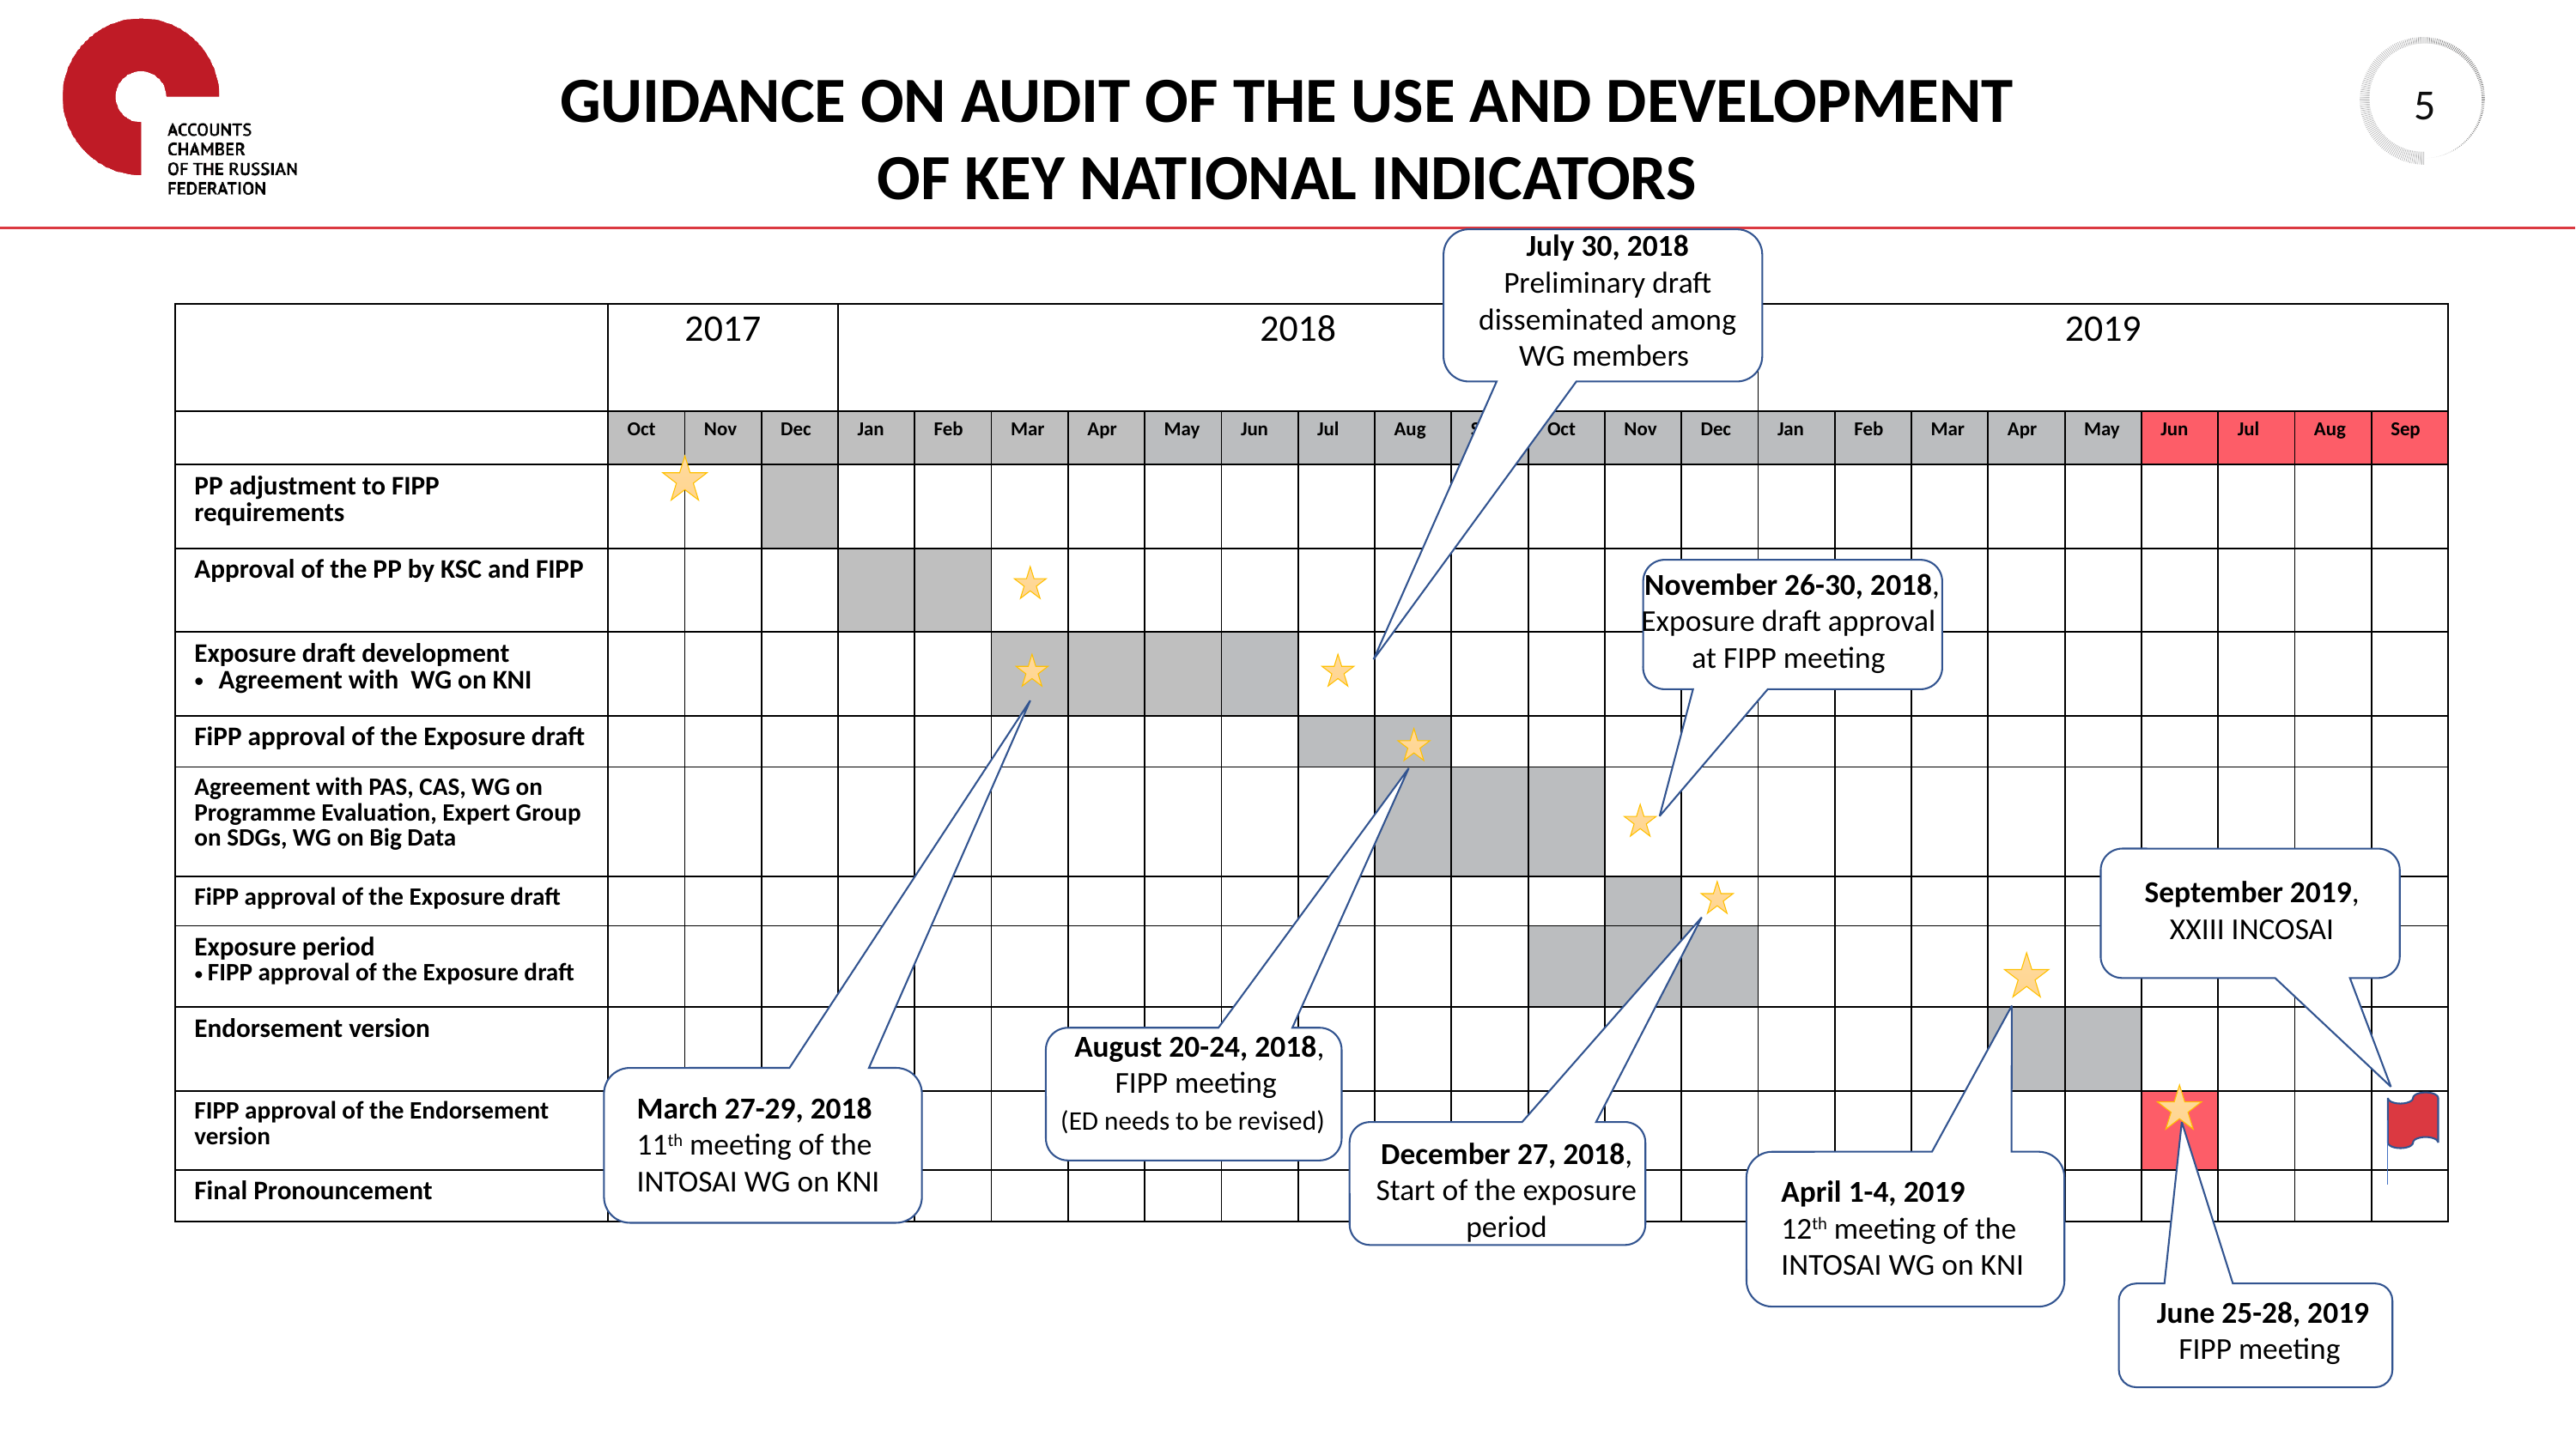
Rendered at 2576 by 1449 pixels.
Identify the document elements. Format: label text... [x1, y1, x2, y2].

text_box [1746, 1151, 2065, 1307]
table_cell [1376, 717, 1450, 767]
text_box [1396, 726, 1431, 762]
table_cell [839, 465, 914, 548]
table_cell [2066, 767, 2141, 876]
table_cell Endorsement version [176, 1008, 607, 1090]
table_cell [762, 549, 837, 631]
table_cell [2142, 549, 2217, 631]
table_cell Nov [1606, 412, 1680, 464]
table_cell [2295, 1171, 2371, 1221]
table_cell [898, 971, 914, 1006]
table_cell May [2066, 412, 2141, 464]
table_cell [1222, 1161, 1297, 1169]
table_cell [1682, 767, 1758, 876]
table_cell [1759, 877, 1834, 925]
table_cell [2295, 549, 2371, 631]
table_cell [1299, 465, 1374, 548]
table_cell [1529, 717, 1604, 767]
table_cell [609, 767, 684, 876]
table_cell [1299, 717, 1374, 767]
table_cell [1376, 877, 1450, 925]
table_cell [1069, 465, 1144, 548]
table_cell [992, 549, 1067, 631]
table_cell [685, 877, 761, 925]
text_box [1349, 1121, 1654, 1254]
table_cell [1989, 465, 2064, 548]
table_cell [2142, 465, 2217, 548]
table_cell [992, 1092, 1067, 1169]
table_cell [2066, 1171, 2141, 1221]
table_cell [1069, 549, 1144, 631]
table_cell [1396, 557, 1450, 631]
table_cell Jun [1222, 412, 1297, 464]
table_cell [685, 633, 761, 715]
table_cell [915, 926, 991, 1006]
table_cell [839, 717, 914, 767]
table_cell Jun [2142, 412, 2217, 464]
table_cell [1299, 1161, 1348, 1169]
table_cell [2219, 1171, 2294, 1221]
table_cell [1145, 767, 1221, 876]
table_cell [2372, 1008, 2447, 1090]
table_cell [2295, 633, 2371, 715]
table_cell [1836, 690, 1911, 715]
table_cell [2066, 926, 2141, 1006]
table_cell [1759, 767, 1834, 876]
table_cell [176, 412, 607, 464]
table_cell [2066, 1092, 2141, 1169]
table_cell [609, 717, 684, 767]
table_cell [1222, 717, 1297, 767]
table_cell [992, 1008, 1067, 1090]
picture [55, 11, 304, 202]
table_cell [2219, 549, 2294, 631]
table_cell [1452, 767, 1528, 876]
table_cell FiPP approval of the Exposure draft [176, 877, 607, 925]
table_cell [2295, 1092, 2371, 1169]
table_cell Jan [839, 412, 914, 464]
table_cell [1759, 717, 1834, 767]
table_cell Nov [685, 412, 761, 464]
table_cell [1299, 549, 1374, 631]
table_cell Jan [1759, 412, 1834, 464]
table_cell [1606, 717, 1680, 767]
table_cell Final Pronouncement [176, 1171, 604, 1221]
table_cell [1989, 767, 2064, 876]
table_cell [839, 549, 914, 631]
table_cell [1145, 465, 1221, 548]
table_cell [1299, 1171, 1348, 1221]
table_cell [915, 465, 991, 548]
table_cell [1682, 1092, 1758, 1169]
table_cell [685, 465, 761, 548]
table_cell [1529, 877, 1604, 925]
table_cell [1759, 1092, 1834, 1151]
table_cell [2372, 767, 2447, 876]
table_cell [1452, 465, 1458, 478]
table_cell Sep [2372, 412, 2447, 464]
table_cell [762, 877, 837, 925]
picture [2360, 37, 2485, 166]
table_cell [1606, 1092, 1680, 1169]
table_cell Agreement with PAS, CAS, WG on Programme Evaluation, Expert Group on SDGs, WG on Big Data [176, 767, 607, 876]
table_cell [1912, 877, 1987, 925]
table_cell Dec [1682, 412, 1758, 464]
table_cell [2219, 1008, 2294, 1090]
table_header 2018 [839, 305, 1494, 410]
table_cell [1299, 767, 1374, 876]
table_cell [1457, 465, 1528, 548]
table_cell [2295, 717, 2371, 767]
table_cell [762, 1008, 827, 1066]
table_cell [1452, 549, 1528, 631]
table_cell [2066, 1008, 2141, 1090]
table_cell [1606, 926, 1680, 1006]
table_cell [1682, 877, 1758, 925]
table_cell [1912, 1008, 1987, 1090]
table_cell [992, 877, 1067, 925]
text_box [661, 454, 708, 502]
table_cell [2219, 465, 2294, 548]
table_cell [1759, 1008, 1834, 1090]
table_cell [2013, 1092, 2064, 1151]
table_cell [1452, 717, 1528, 767]
table_cell [762, 465, 837, 548]
table_cell [1989, 633, 2064, 715]
table_cell [1989, 1008, 2008, 1044]
table_cell [1606, 877, 1680, 925]
table_cell [2401, 877, 2447, 925]
table_cell [1069, 633, 1144, 715]
table_cell Mar [992, 412, 1067, 464]
table_cell [1069, 1008, 1144, 1020]
table_cell [1352, 1092, 1374, 1121]
table_cell [2142, 979, 2217, 1006]
table_cell [1682, 1171, 1746, 1221]
table_cell [992, 1171, 1067, 1221]
table_cell [1299, 877, 1327, 914]
table_cell [2219, 1092, 2294, 1169]
table_cell Mar [1912, 412, 1987, 464]
table_cell [839, 926, 880, 989]
table_cell [1704, 717, 1758, 767]
table_cell [922, 1171, 991, 1221]
table_cell [1606, 633, 1680, 715]
table_cell [992, 717, 1018, 756]
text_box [1441, 220, 1774, 383]
table_cell [1145, 717, 1221, 767]
table_cell [2066, 549, 2141, 631]
table_cell [1912, 1092, 1963, 1150]
table_cell FIPP approval of the Endorsement version [176, 1092, 603, 1169]
table_cell [915, 633, 991, 715]
table_cell [609, 549, 684, 631]
table_cell [1222, 465, 1297, 548]
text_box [2387, 1092, 2439, 1185]
table_cell [839, 877, 913, 925]
table_cell FiPP approval of the Exposure draft [176, 717, 607, 767]
table_cell [1529, 549, 1604, 631]
table_cell [1682, 1008, 1758, 1090]
table_cell [1912, 465, 1987, 548]
table_cell [1452, 1092, 1528, 1121]
table_cell [2372, 633, 2447, 715]
table_cell [1836, 926, 1911, 1006]
table_cell [762, 717, 837, 767]
table_cell Sep [1452, 412, 1481, 464]
table_cell [1989, 877, 2064, 925]
table_cell Exposure period FIPP approval of the Exposure draft [176, 926, 607, 1006]
text_box [2002, 951, 2050, 998]
text_box GUIDANCE ON AUDIT OF THE USE AND DEVELOPMENT OF KEY NATIONAL INDICATORS [444, 51, 2130, 219]
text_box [2100, 848, 2400, 979]
table_cell Exposure draft development Agreement with WG on KNI [176, 633, 607, 715]
table_cell [915, 717, 991, 767]
table_cell [685, 926, 761, 1006]
table_header 2019 [1759, 305, 2447, 410]
table_cell [2142, 1171, 2175, 1221]
table_cell [1069, 926, 1144, 1006]
table_cell [1069, 1161, 1144, 1169]
text_box [1699, 880, 1735, 915]
table_cell [1299, 633, 1374, 715]
table_cell [1452, 877, 1528, 925]
table_cell [1606, 465, 1680, 548]
table_cell [609, 877, 684, 925]
table_cell [2439, 1092, 2447, 1169]
table_cell [955, 795, 991, 876]
table_cell [1606, 767, 1680, 876]
table_cell [1529, 767, 1604, 876]
table_cell [1529, 926, 1604, 1006]
table_header [176, 305, 607, 410]
table_cell [1376, 465, 1450, 548]
table_cell [915, 549, 991, 631]
table_cell [923, 1092, 991, 1169]
table_cell [1989, 549, 2064, 631]
table_cell [992, 633, 1067, 715]
table_cell [1299, 1008, 1374, 1090]
table_cell [1452, 633, 1528, 715]
table_cell [762, 926, 837, 1006]
table_cell [1376, 767, 1450, 876]
table_cell [685, 767, 761, 876]
table_cell [933, 877, 991, 925]
table_cell [1376, 1008, 1450, 1090]
table_cell Approval of the PP by KSC and FIPP [176, 549, 607, 631]
table_cell [839, 767, 914, 876]
table_cell [992, 465, 1067, 548]
table_cell [1222, 767, 1297, 876]
table_cell [1376, 633, 1450, 715]
table_cell [1222, 1008, 1230, 1020]
table_cell [1759, 690, 1834, 715]
table_cell [2142, 1092, 2180, 1169]
text_box [1321, 652, 1356, 688]
table_cell Aug [2295, 412, 2371, 464]
table_cell [1452, 1008, 1528, 1090]
table_cell [1912, 717, 1987, 767]
table_cell Apr [1069, 412, 1144, 464]
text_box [604, 1067, 922, 1223]
table_cell [2142, 717, 2217, 767]
table_cell [1452, 926, 1528, 1006]
table_cell [1606, 549, 1680, 631]
table_cell [2219, 717, 2294, 767]
table_cell [1912, 926, 1987, 1006]
table_cell [2066, 465, 2141, 548]
table_cell [2066, 877, 2099, 925]
table_cell [685, 1008, 761, 1067]
table_cell [1759, 549, 1834, 558]
table_cell Jul [1299, 412, 1374, 464]
table_cell [1222, 633, 1297, 715]
table_cell [2142, 1008, 2217, 1090]
table_cell [1145, 549, 1221, 631]
table_cell [1682, 926, 1758, 1006]
table_cell [1145, 1008, 1221, 1020]
table_cell [2219, 767, 2294, 847]
table_cell [1836, 877, 1911, 925]
table_cell [1145, 1161, 1221, 1169]
text_box [1623, 803, 1658, 838]
table_cell [1376, 549, 1420, 631]
table_cell [915, 1008, 991, 1090]
table_cell [2066, 633, 2141, 715]
table_cell [1222, 877, 1297, 925]
table_cell [839, 633, 914, 715]
table_cell [1069, 877, 1144, 925]
table_cell [2372, 926, 2447, 1006]
table_cell [1836, 1092, 1911, 1150]
table_cell Aug [1376, 412, 1450, 464]
table_cell [609, 1008, 684, 1067]
table_cell [1069, 767, 1144, 876]
table_cell [1145, 877, 1221, 925]
table_cell [1145, 926, 1221, 1006]
table_cell Dec [762, 412, 837, 464]
text_box [1012, 565, 1048, 600]
text_box [2155, 1083, 2203, 1131]
table_cell [1303, 926, 1374, 1006]
table_cell [1989, 926, 2064, 1006]
table_cell [1222, 549, 1297, 631]
table_cell [1340, 877, 1374, 925]
table_cell [762, 633, 837, 715]
table_cell [1759, 926, 1834, 1006]
table_cell [1836, 717, 1911, 767]
table_cell [2199, 1171, 2217, 1221]
table_cell [2219, 633, 2294, 715]
table_cell [872, 1008, 914, 1067]
table_cell [1912, 767, 1987, 876]
table_cell [2352, 979, 2371, 1006]
table_cell [1376, 1092, 1450, 1121]
table_cell [2142, 767, 2217, 847]
table_cell [915, 767, 984, 872]
table_cell Feb [1836, 412, 1911, 464]
table_cell [1836, 549, 1911, 558]
table_cell [1145, 633, 1221, 715]
table_cell [609, 465, 684, 548]
table_cell [1682, 549, 1758, 558]
table_cell [1912, 549, 1987, 631]
table_cell [2372, 1171, 2447, 1221]
table_cell [685, 717, 761, 767]
table_cell [1529, 1008, 1604, 1090]
table_cell [2183, 1092, 2217, 1169]
table_cell [1682, 690, 1692, 715]
table_cell May [1145, 412, 1221, 464]
table_cell [1654, 1171, 1680, 1221]
table_cell [2372, 549, 2447, 631]
table_cell [1759, 465, 1834, 548]
table_cell Sep [1519, 452, 1528, 464]
table_cell [1222, 926, 1291, 1006]
table_cell [1748, 704, 1758, 715]
table_cell [2295, 1008, 2371, 1090]
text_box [2118, 1283, 2403, 1388]
table_cell [609, 926, 684, 1006]
table_cell Oct [609, 412, 684, 464]
table_cell [1222, 1171, 1297, 1221]
table_cell [1003, 717, 1067, 767]
table_cell [685, 549, 761, 631]
table_cell PP adjustment to FIPP requirements [176, 465, 607, 548]
table_cell [992, 926, 1067, 1006]
table_cell [1599, 1111, 1604, 1121]
table_cell [1614, 1008, 1680, 1090]
text_box [1014, 652, 1050, 688]
table_cell [1836, 1008, 1911, 1090]
table_cell [2219, 979, 2294, 1006]
table_cell Jul [2219, 412, 2294, 464]
table_cell Oct [1529, 412, 1604, 464]
table_cell [762, 767, 837, 876]
table_cell [1836, 465, 1911, 548]
table_cell [1529, 633, 1604, 715]
table_cell [1682, 465, 1758, 548]
table_cell [1376, 926, 1450, 1006]
table_cell [1912, 633, 1987, 715]
table_cell [1606, 1008, 1620, 1024]
table_cell [2295, 999, 2302, 1006]
table_cell [1836, 767, 1911, 876]
table_cell [2142, 633, 2217, 715]
table_cell [2372, 717, 2447, 767]
table_header 2018 [1558, 383, 1758, 410]
table_cell [992, 767, 1067, 876]
table_cell [2295, 767, 2371, 847]
table_cell [2066, 717, 2141, 767]
table_cell [1529, 1092, 1546, 1111]
table_cell [2295, 465, 2371, 548]
table_cell [1529, 465, 1604, 548]
table_cell Apr [1989, 412, 2064, 464]
table_header 2017 [609, 305, 837, 410]
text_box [1624, 558, 1960, 689]
table_cell [2013, 1008, 2064, 1090]
table_cell [1069, 717, 1144, 767]
table_cell [609, 633, 684, 715]
table_cell [1069, 1171, 1144, 1221]
table_cell [2372, 465, 2447, 548]
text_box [1045, 1020, 1352, 1161]
table_cell [1989, 717, 2064, 767]
table_cell [2372, 1092, 2387, 1169]
table_cell Feb [915, 412, 991, 464]
table_cell [1145, 1171, 1221, 1221]
